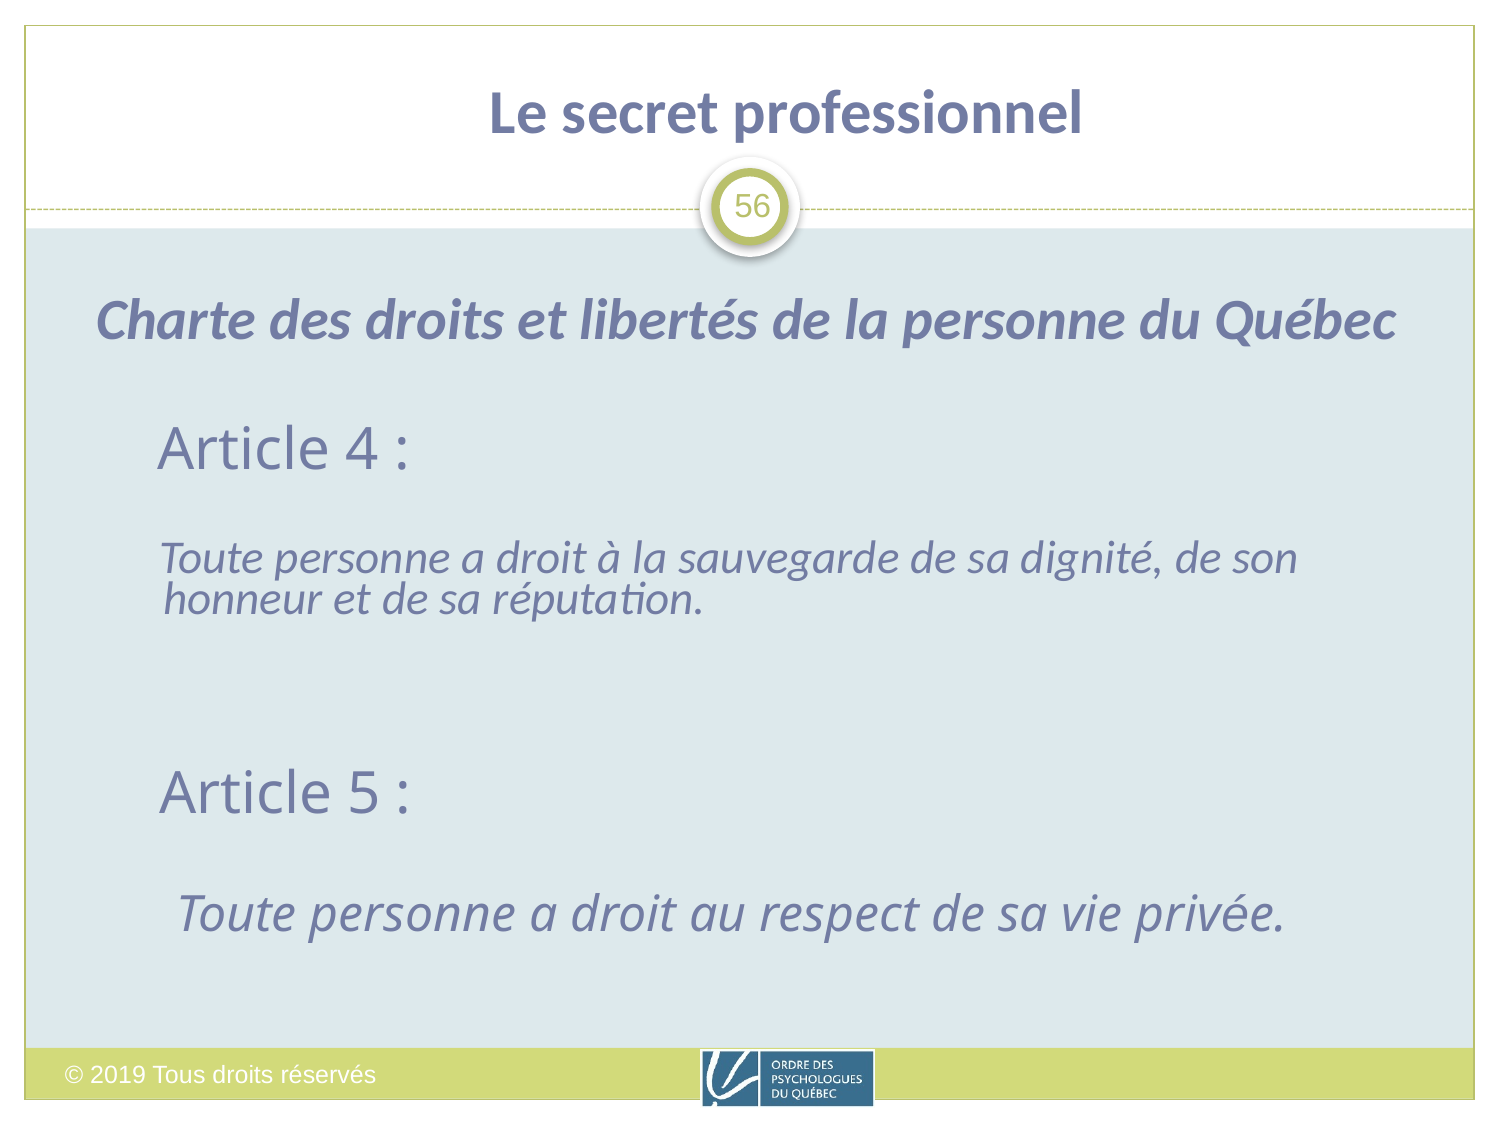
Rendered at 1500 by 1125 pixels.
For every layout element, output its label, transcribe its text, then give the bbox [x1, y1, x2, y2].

title Le secret professionnel [75, 70, 1500, 163]
text_box Article 4 : [72, 402, 1433, 492]
text_box Toute personne a droit au respect de sa vie privée. [84, 866, 1455, 992]
text_box Charte des droits et libertés de la personne du Québec [87, 273, 1448, 432]
list Toute personne a droit à la sauvegarde de sa dignité, de son honneur et de sa réputation. [112, 445, 1482, 694]
picture [699, 1049, 876, 1109]
footer © 2019 Tous droits réservés [50, 1051, 638, 1112]
text_box Article 5 : [135, 746, 1500, 853]
text_box [1037, 1049, 1231, 1125]
slide_number 56 [715, 168, 791, 241]
